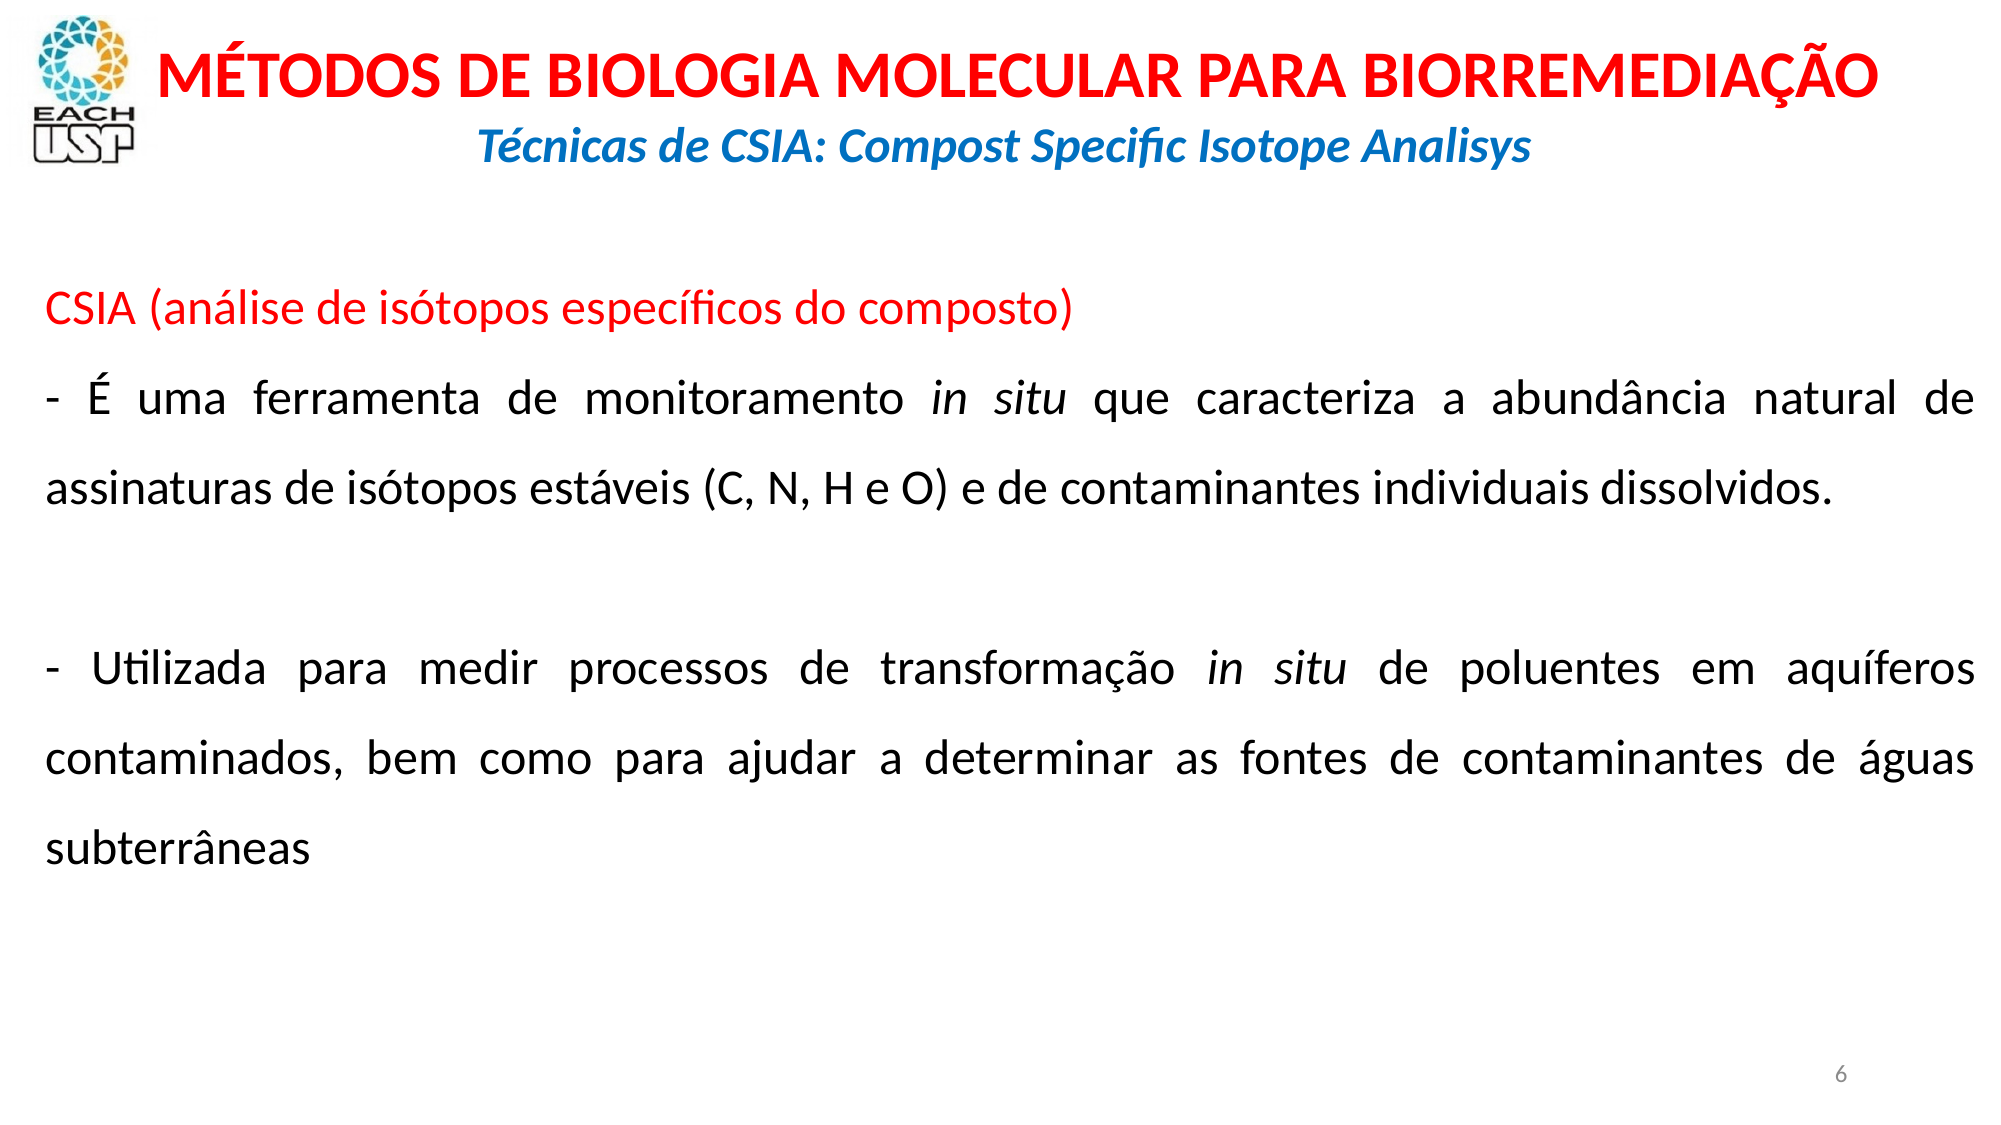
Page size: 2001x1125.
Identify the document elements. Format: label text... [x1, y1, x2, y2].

picture [6, 15, 158, 167]
text_box MÉTODOS DE BIOLOGIA MOLECULAR PARA BIORREMEDIAÇÃO [158, 23, 1977, 119]
slide_number 6 [1412, 1042, 1863, 1103]
text_box CSIA (análise de isótopos específicos do composto) - É uma ferramenta de monitoramento in situ que caracteriza a abundância natural de assinaturas de isótopos estáveis (C, N, H e O) e de contaminantes individuais dissolvidos. - Utilizada para medir processos de transformação in situ de poluentes em aquíferos contaminados, bem como para ajudar a determinar as fontes de contaminantes de águas subterrâneas [43, 242, 1977, 875]
text_box Técnicas de CSIA: Compost Specific Isotope Analisys [461, 105, 1600, 180]
